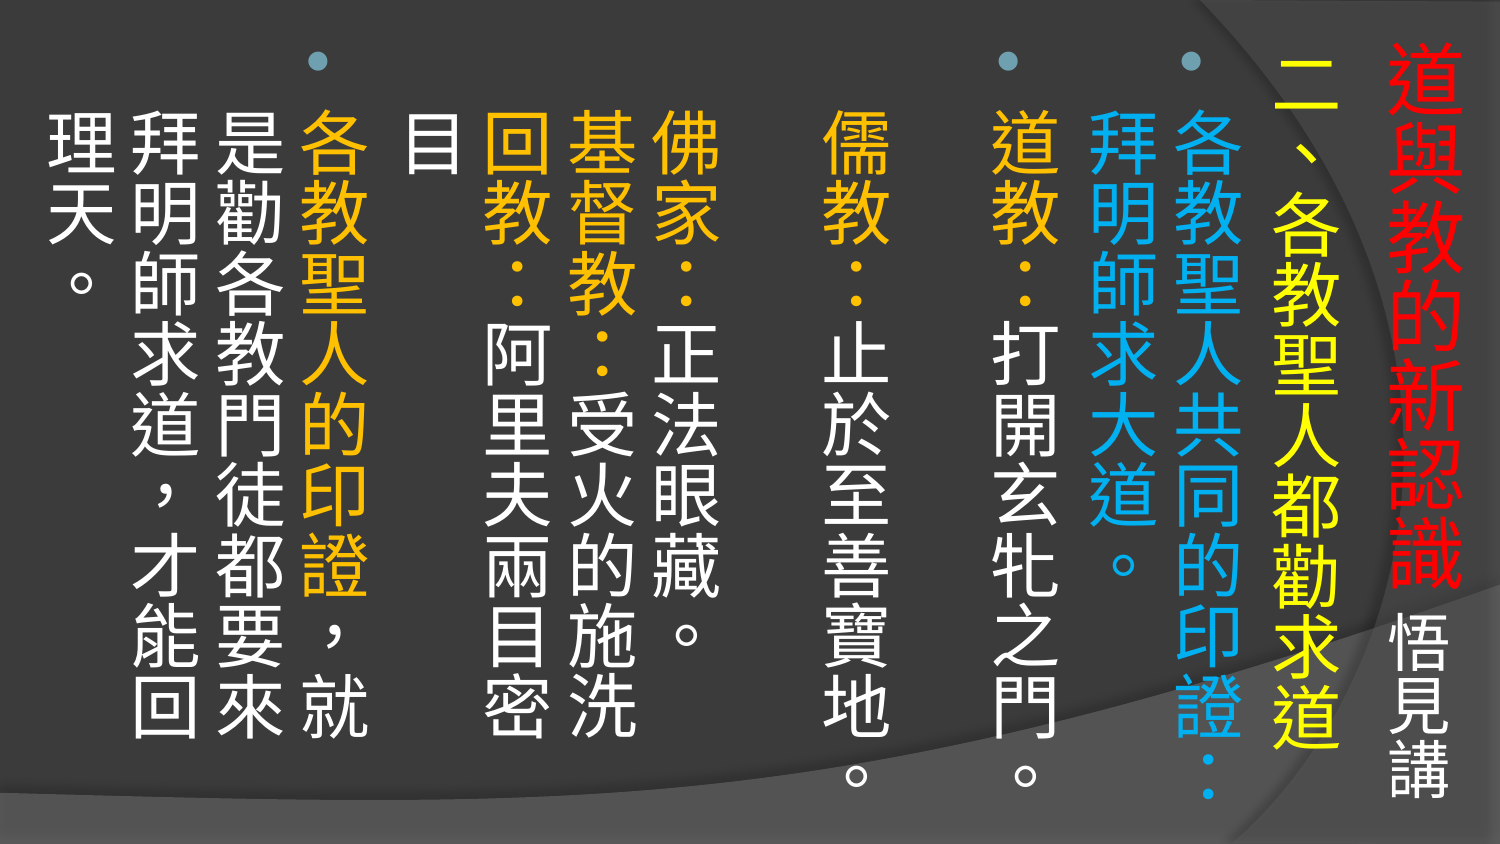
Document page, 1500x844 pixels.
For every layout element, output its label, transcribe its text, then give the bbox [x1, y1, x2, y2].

title 道與教的新認識 悟見講 [1364, 21, 1483, 820]
list 二、各教聖人都勸求道 各教聖人共同的印證：拜明師求大道。 道教：打開玄牝之門。 儒教：止於至善寶地。 佛家：正法眼藏。 基督教：受火的施洗 回教：阿里夫兩目密目 各教聖人的印證，就是勸各教門徒都要來拜明師求道，才能回理天。 [29, 27, 1365, 820]
